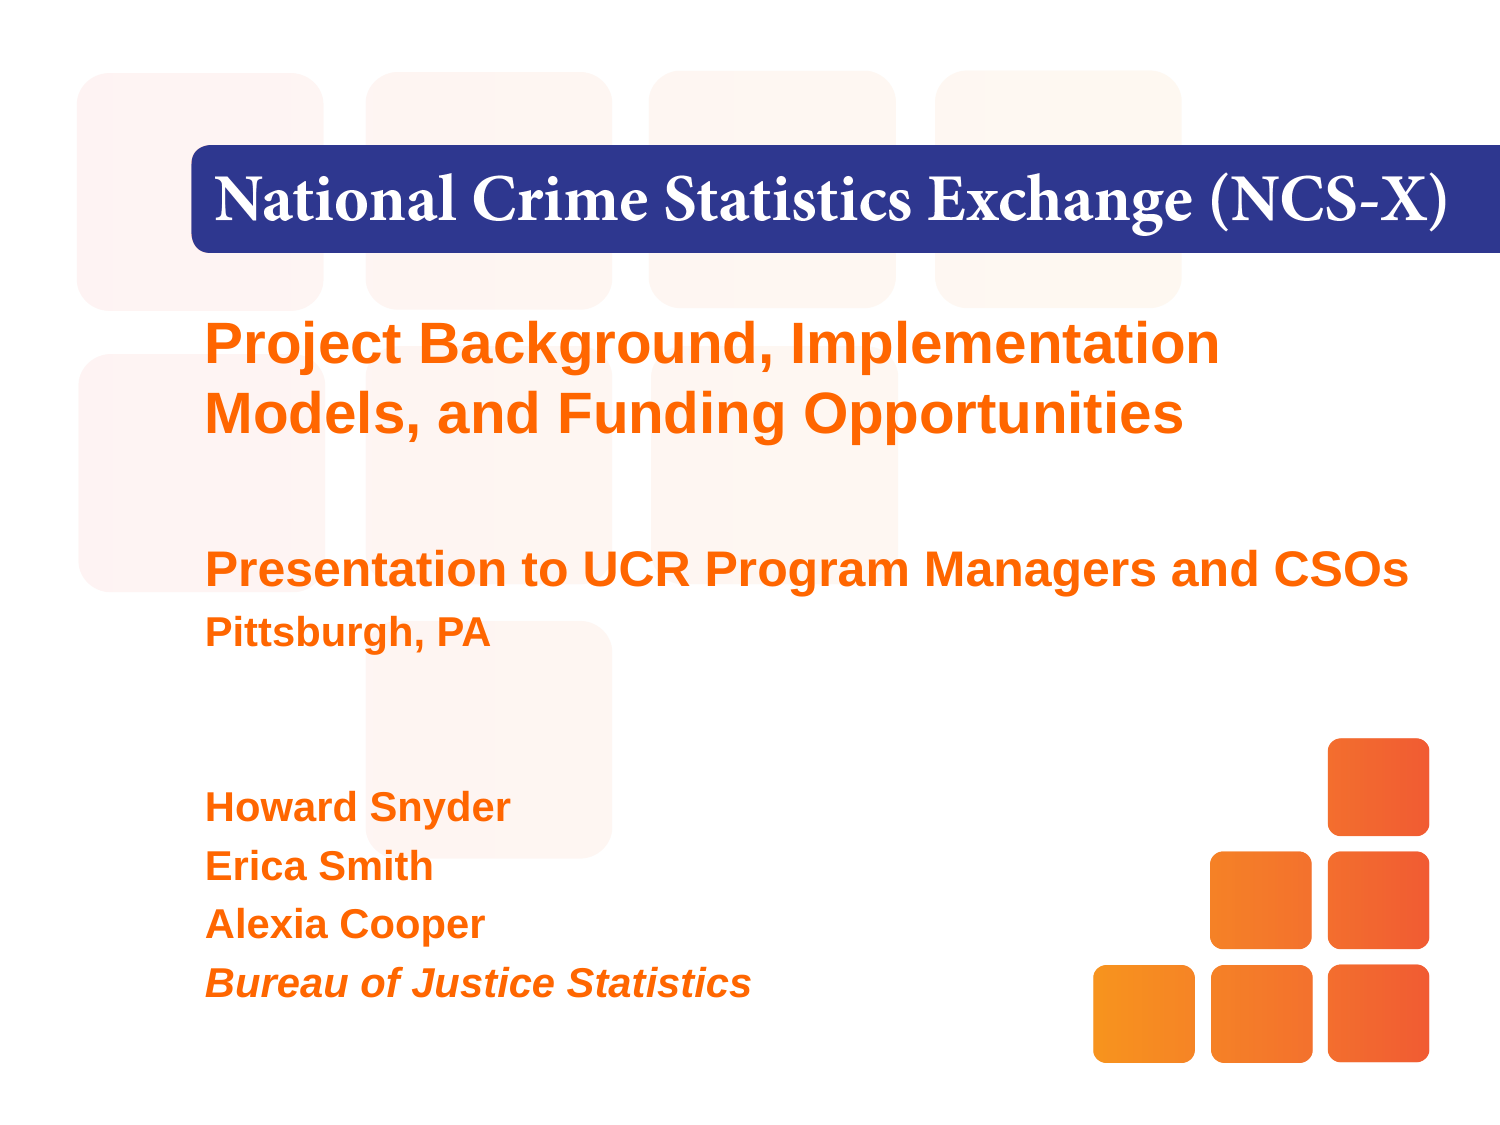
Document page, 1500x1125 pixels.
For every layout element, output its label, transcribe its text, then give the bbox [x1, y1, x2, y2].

text_box Project Background, Implementation Models, and Funding Opportunities Presentation to UCR Program Managers and CSOs Pittsburgh, PA Howard Snyder Erica Smith Alexia Cooper Bureau of Justice Statistics [190, 297, 1438, 1062]
picture [2, 0, 1500, 1125]
